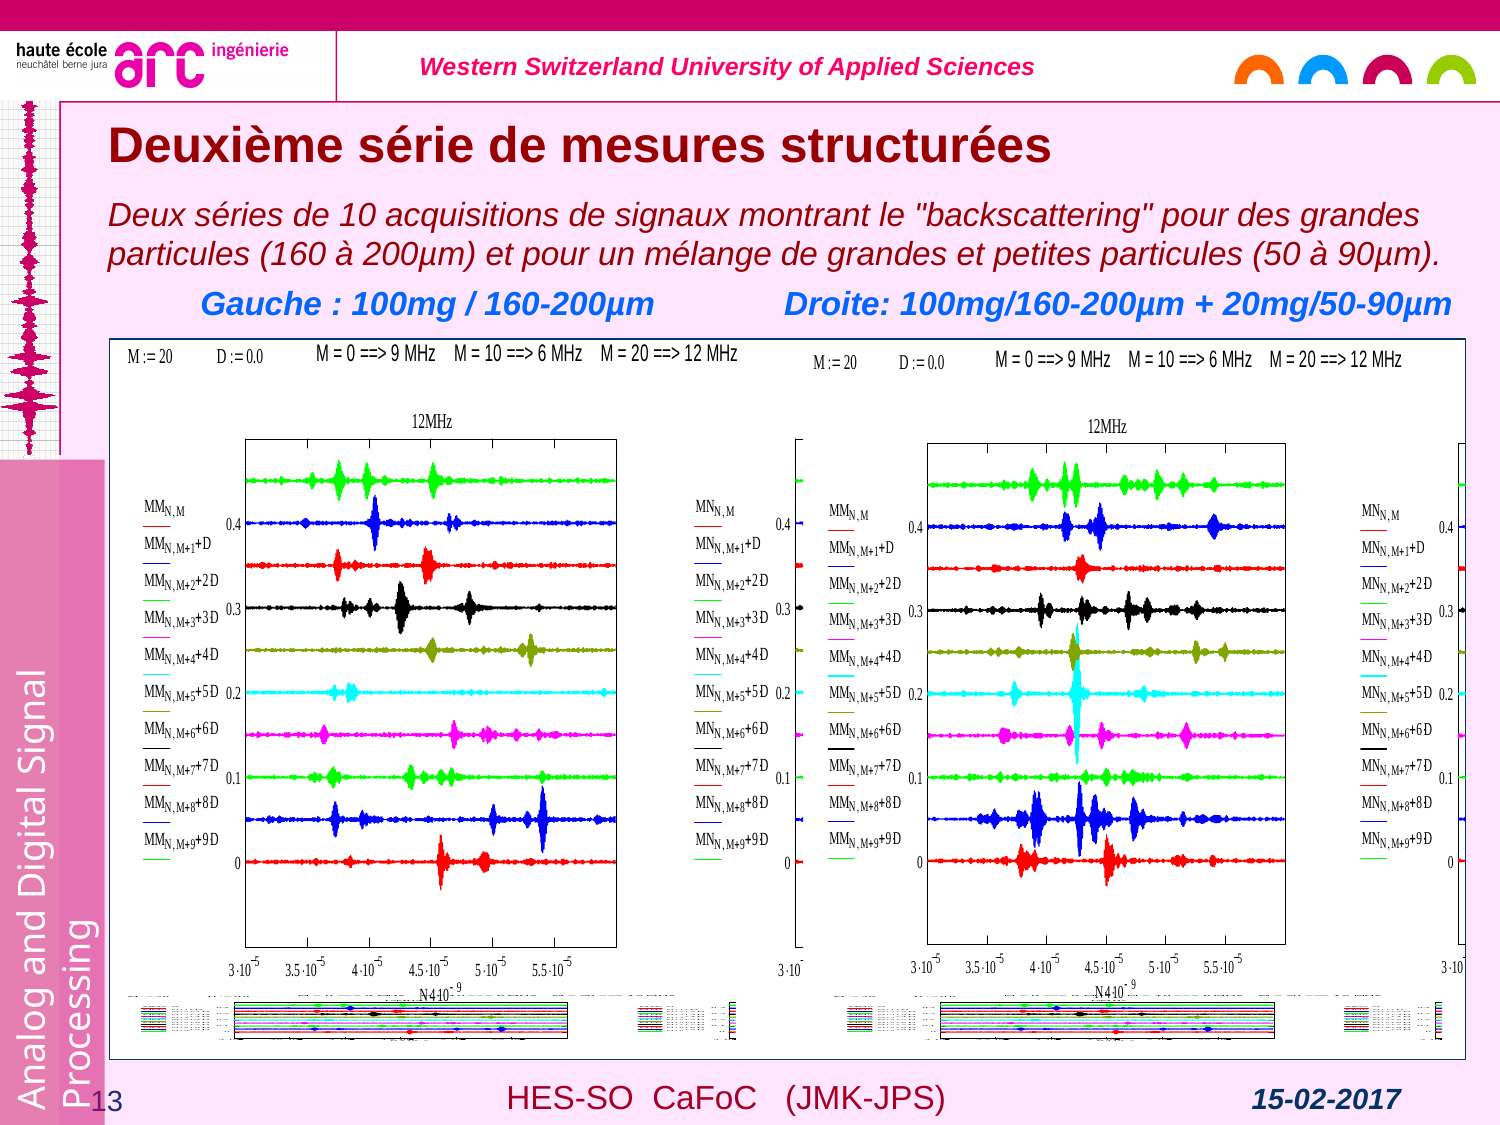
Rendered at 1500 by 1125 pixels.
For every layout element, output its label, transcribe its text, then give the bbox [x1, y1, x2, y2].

text_box Deuxième série de mesures structurées Deux séries de 10 acquisitions de signaux montrant le "backscattering" pour des grandes particules (160 à 200µm) et pour un mélange de grandes et petites particules (50 à 90µm). Gauche : 100mg / 160-200µm Droite: 100mg/160-200µm + 20mg/50-90µm [93, 105, 1482, 330]
picture [17, 42, 333, 88]
picture [126, 338, 804, 1043]
picture [809, 345, 1466, 1043]
text_box [109, 339, 1466, 1060]
